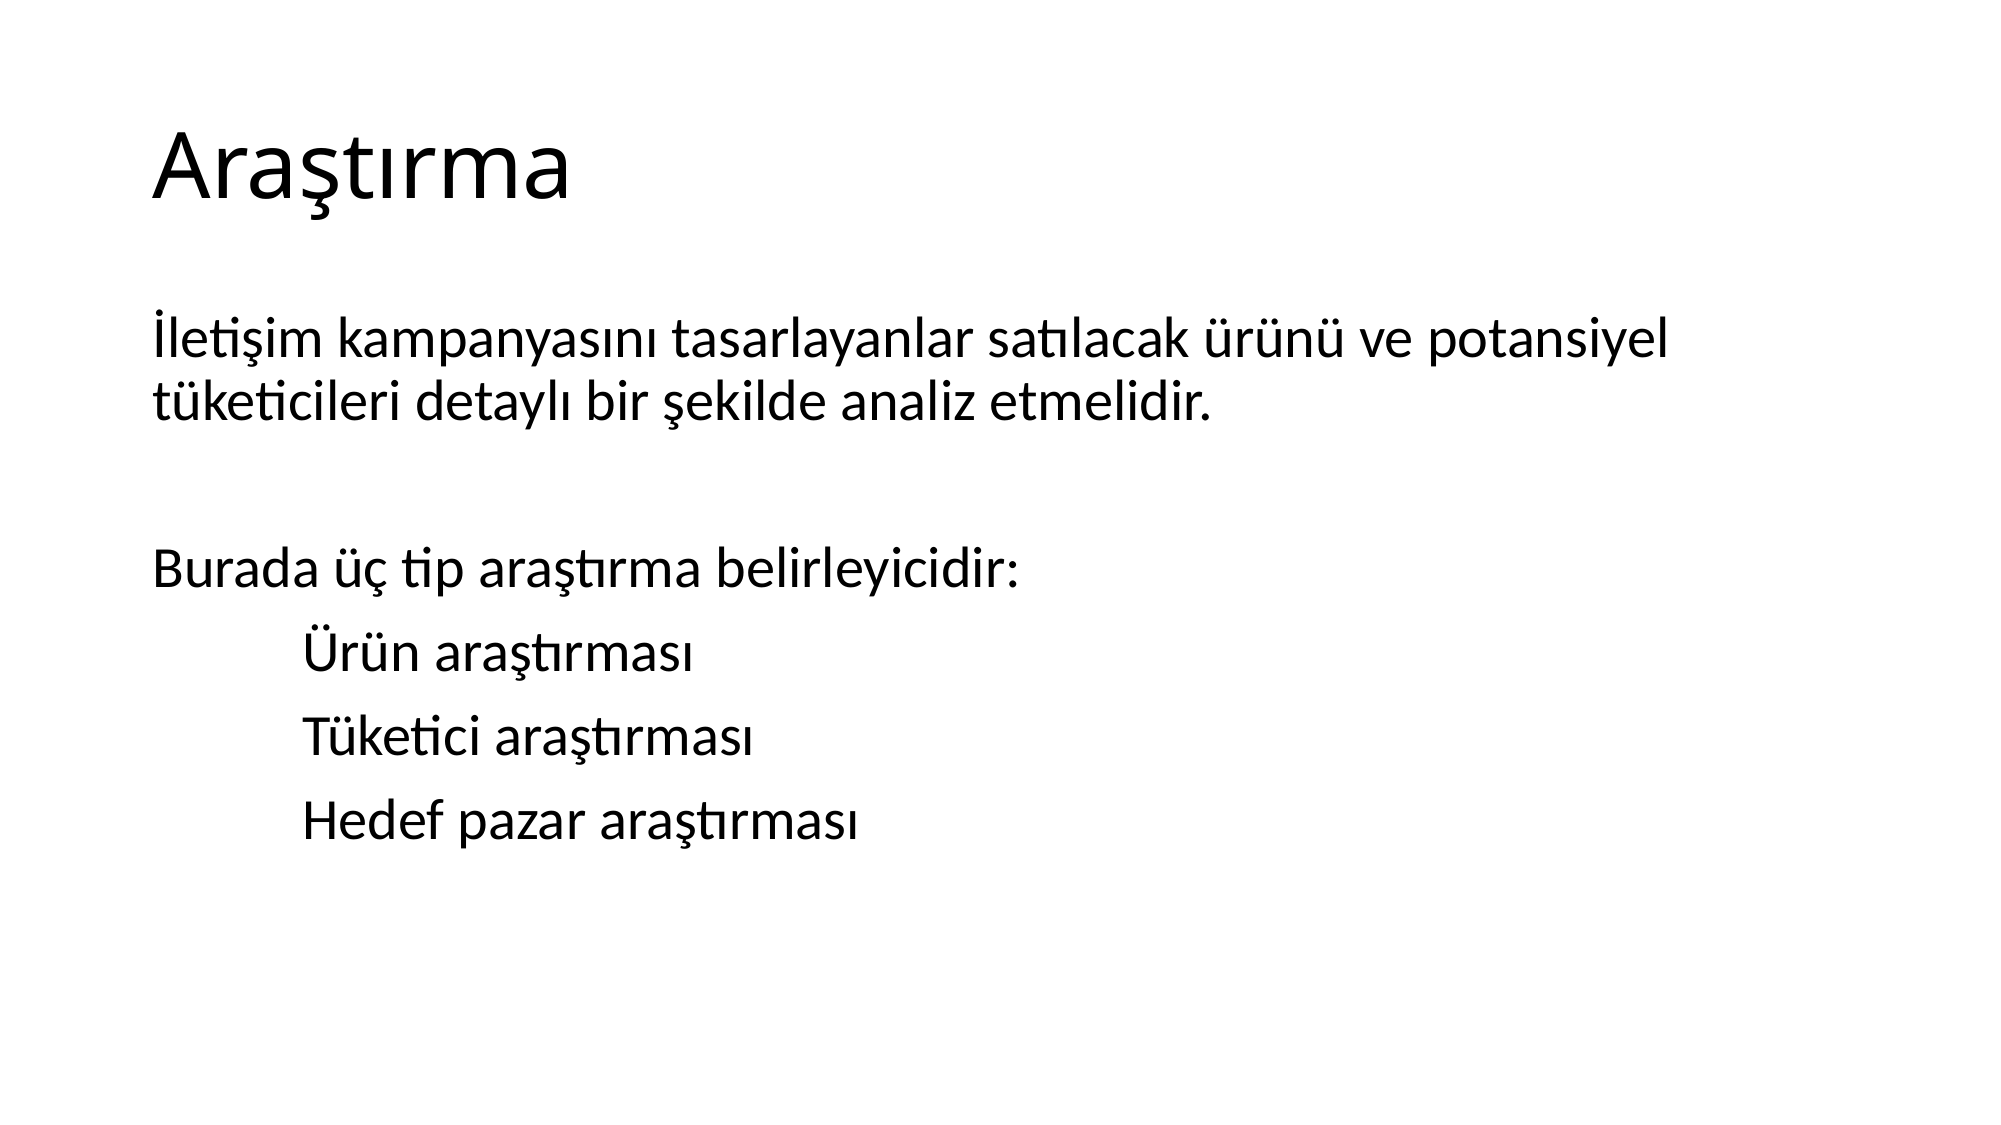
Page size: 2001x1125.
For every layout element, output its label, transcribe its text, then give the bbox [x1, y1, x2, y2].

list İletişim kampanyasını tasarlayanlar satılacak ürünü ve potansiyel tüketicileri detaylı bir şekilde analiz etmelidir. Burada üç tip araştırma belirleyicidir: Ürün araştırması Tüketici araştırması Hedef pazar araştırması [137, 299, 1863, 1014]
title Araştırma [137, 59, 1863, 278]
